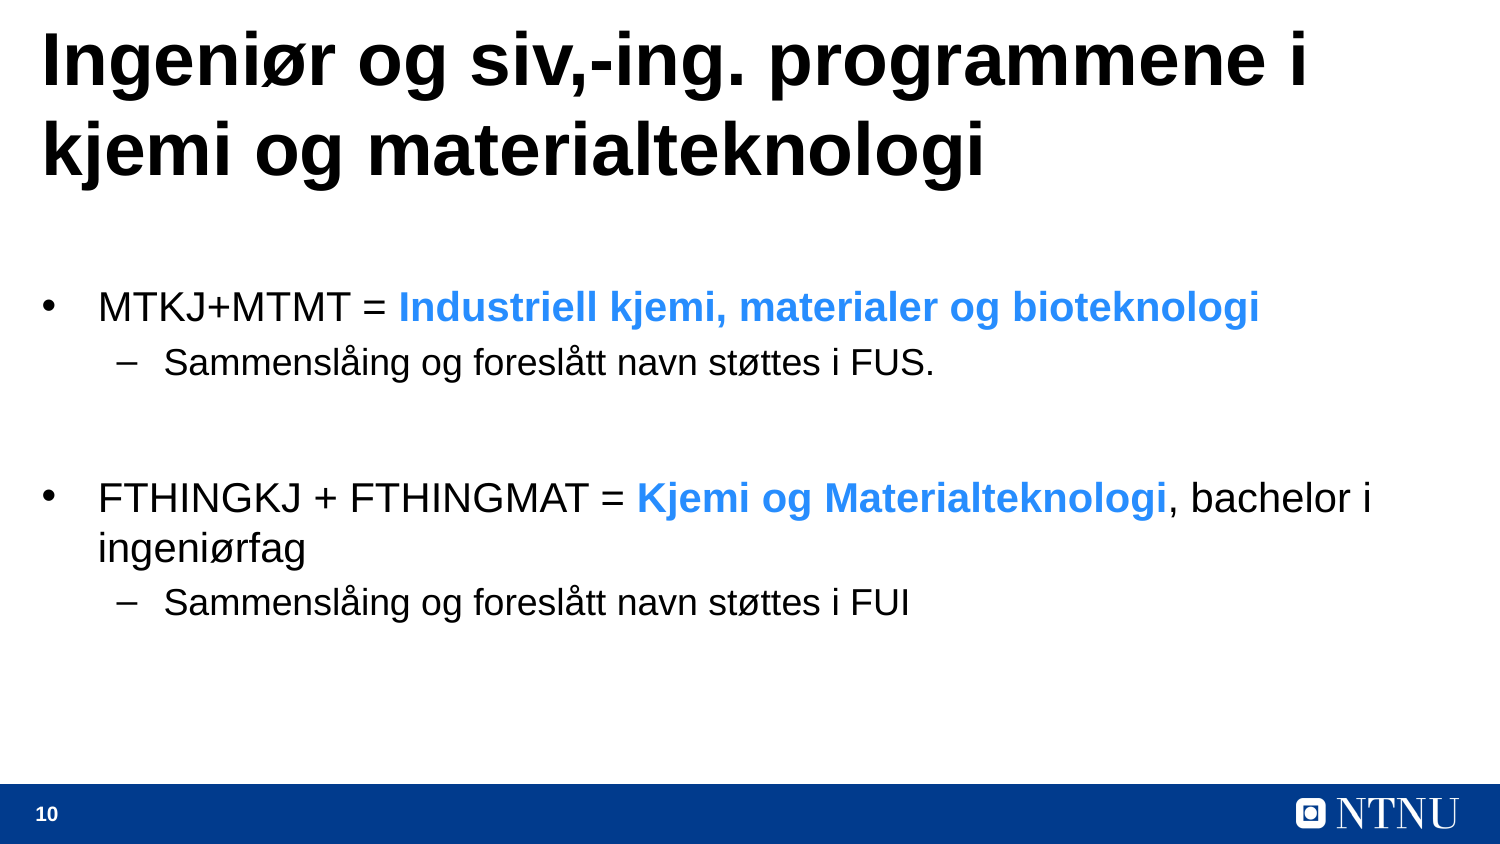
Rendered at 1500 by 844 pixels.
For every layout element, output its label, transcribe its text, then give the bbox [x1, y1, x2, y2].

list MTKJ+MTMT = Industriell kjemi, materialer og bioteknologi Sammenslåing og foreslått navn støttes i FUS. FTHINGKJ + FTHINGMAT = Kjemi og Materialteknologi, bachelor i ingeniørfag Sammenslåing og foreslått navn støttes i FUI [26, 272, 1470, 750]
title Ingeniør og siv,-ing. programmene i kjemi og materialteknologi [26, 2, 1408, 200]
picture [0, 784, 1500, 844]
